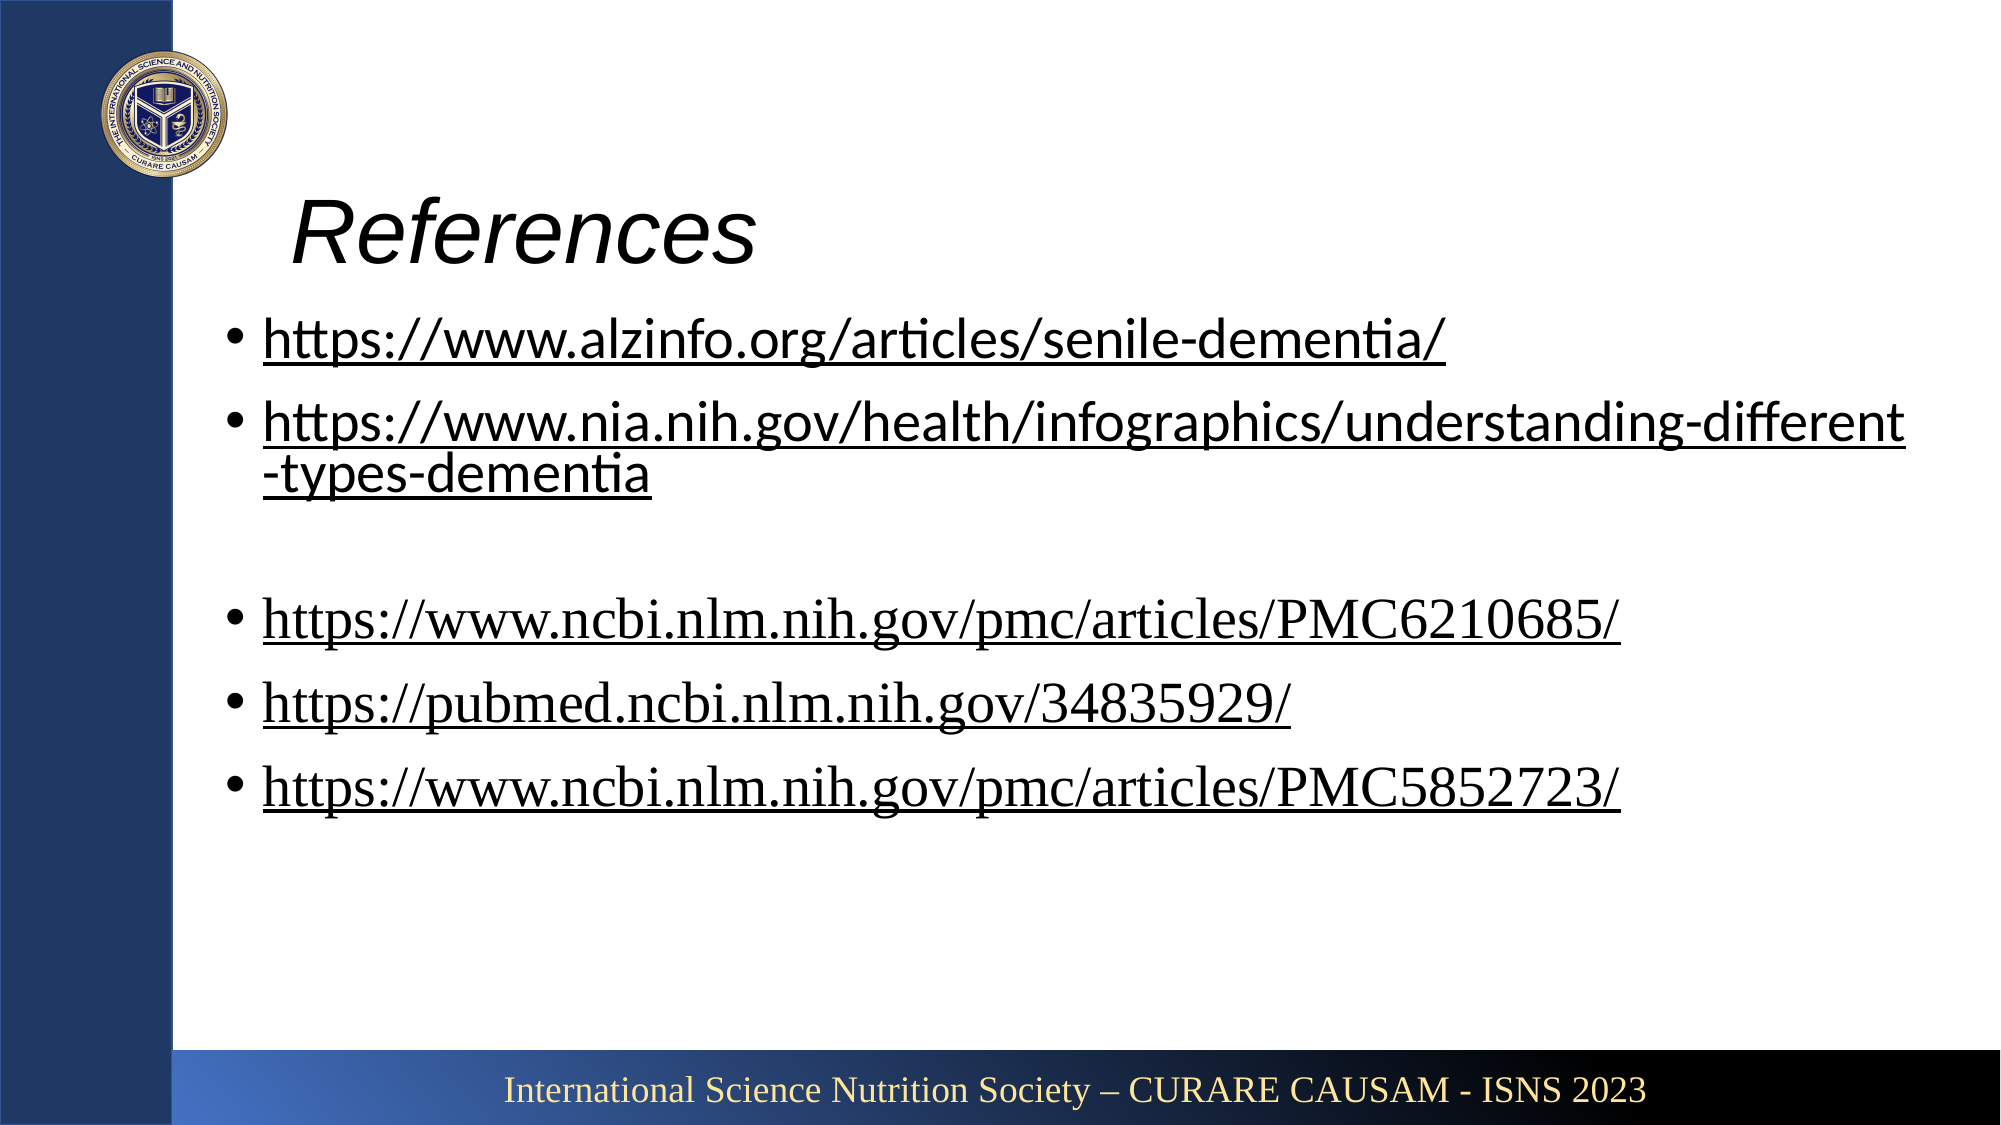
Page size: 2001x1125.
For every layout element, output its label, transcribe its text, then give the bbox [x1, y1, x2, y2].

list https://www.alzinfo.org/articles/senile-dementia/ https://www.nia.nih.gov/health/infographics/understanding-different-types-dementia https://www.ncbi.nlm.nih.gov/pmc/articles/PMC6210685/ https://pubmed.ncbi.nlm.nih.gov/34835929/ https://www.ncbi.nlm.nih.gov/pmc/articles/PMC5852723/ [210, 300, 1936, 1015]
text_box [0, 0, 173, 1125]
picture [85, 37, 238, 190]
text_box [172, 1050, 2000, 1125]
text_box International Science Nutrition Society – CURARE CAUSAM - ISNS 2023 [488, 1057, 1828, 1118]
title References [275, 124, 2000, 343]
